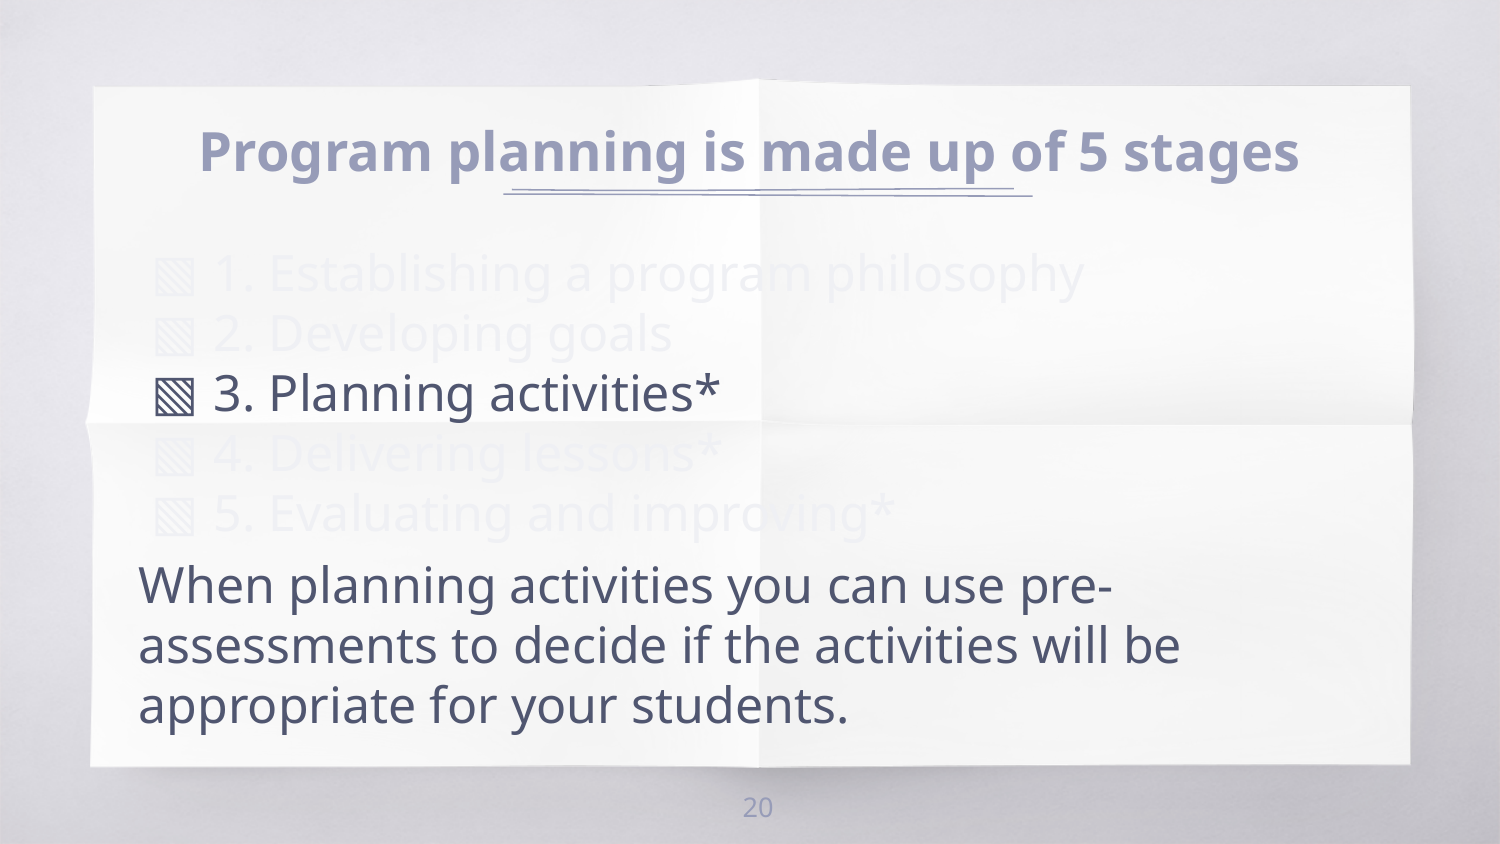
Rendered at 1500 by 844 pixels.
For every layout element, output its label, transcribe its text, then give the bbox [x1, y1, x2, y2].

slide_number 20 [713, 775, 804, 825]
title Program planning is made up of 5 stages [168, 84, 1332, 197]
picture [0, 0, 1500, 844]
list 1. Establishing a program philosophy 2. Developing goals 3. Planning activities* 4. Delivering lessons* 5. Evaluating and improving* When planning activities you can use pre-assessments to decide if the activities will be appropriate for your students. [123, 226, 1382, 744]
